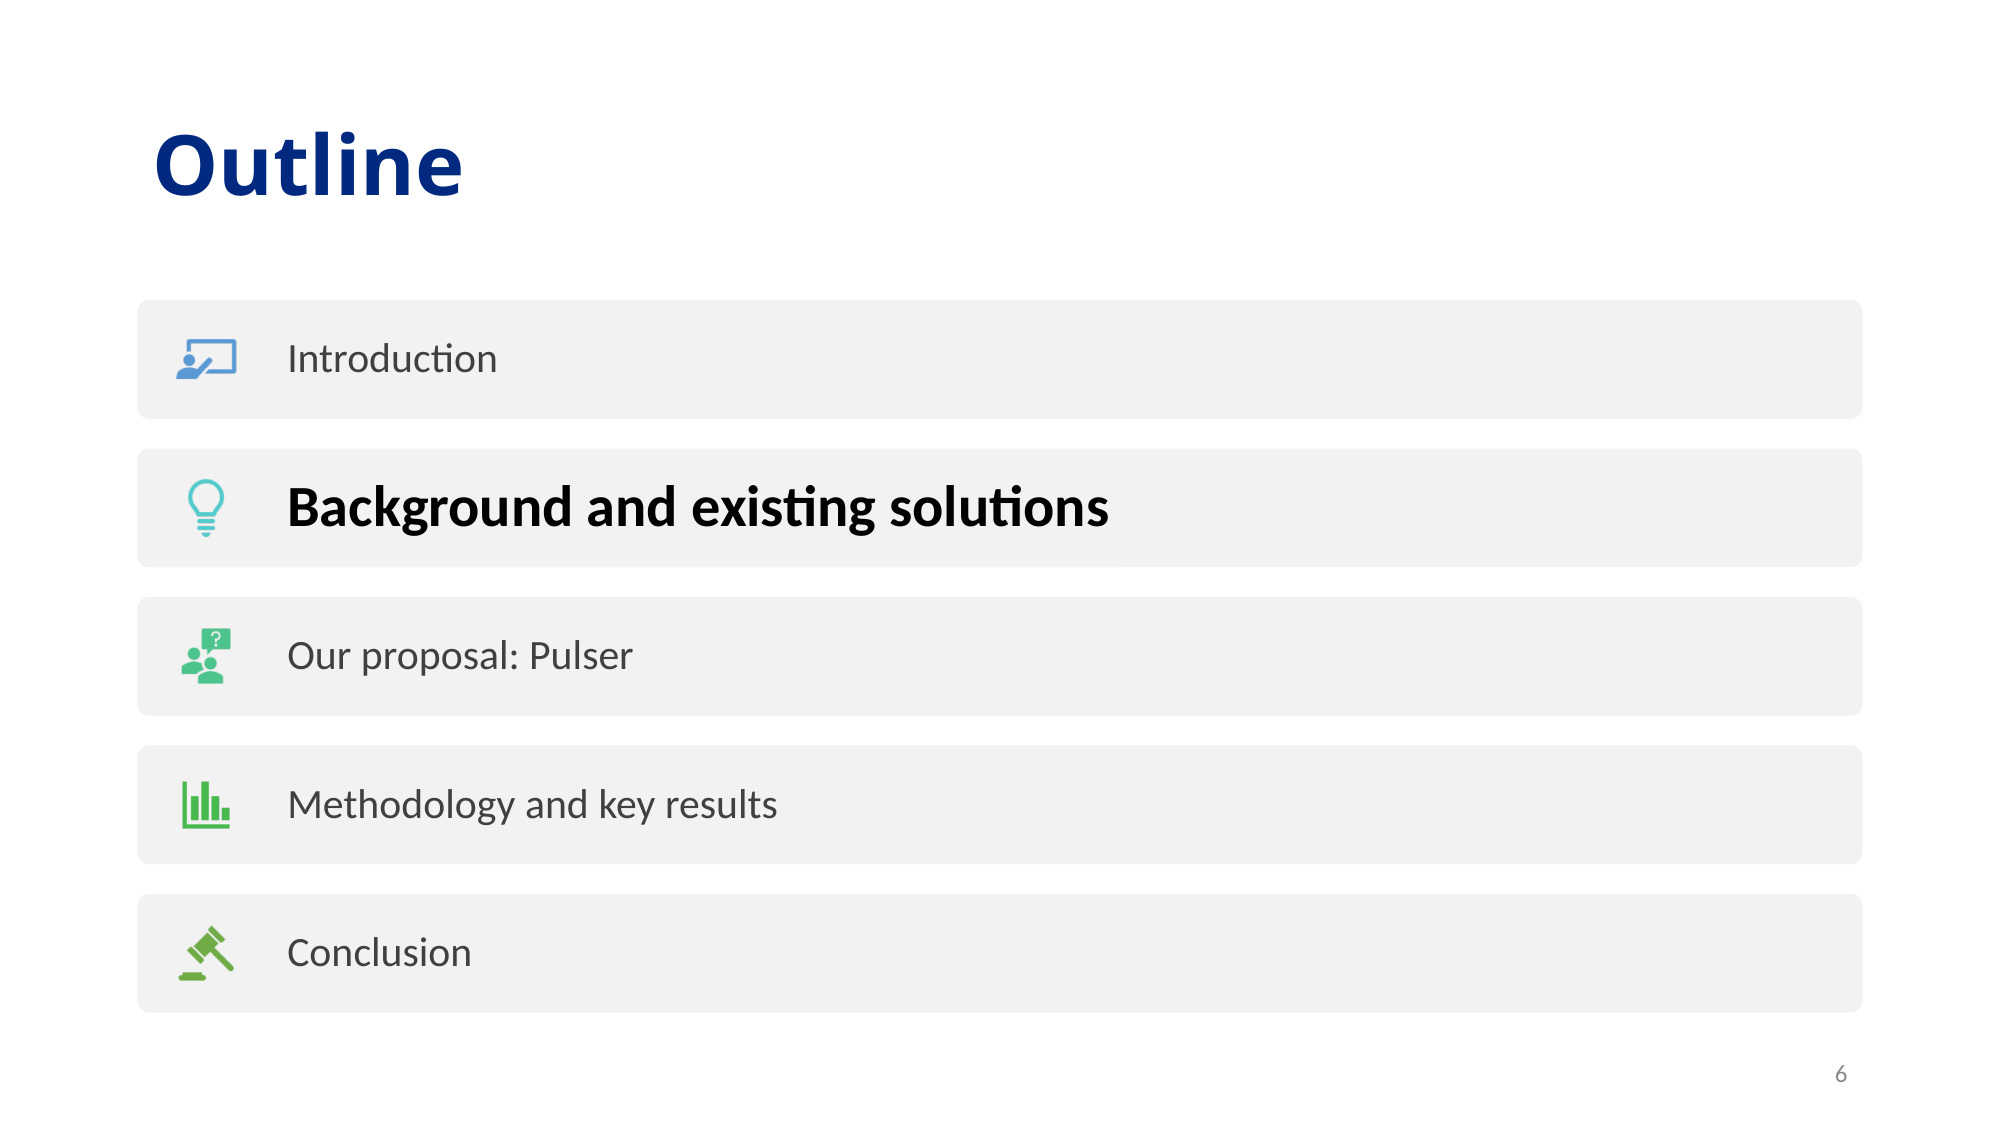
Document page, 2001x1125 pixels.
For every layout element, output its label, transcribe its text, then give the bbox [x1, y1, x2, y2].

slide_number 6 [1412, 1042, 1863, 1103]
title Outline [137, 59, 1863, 278]
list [137, 299, 1863, 1014]
